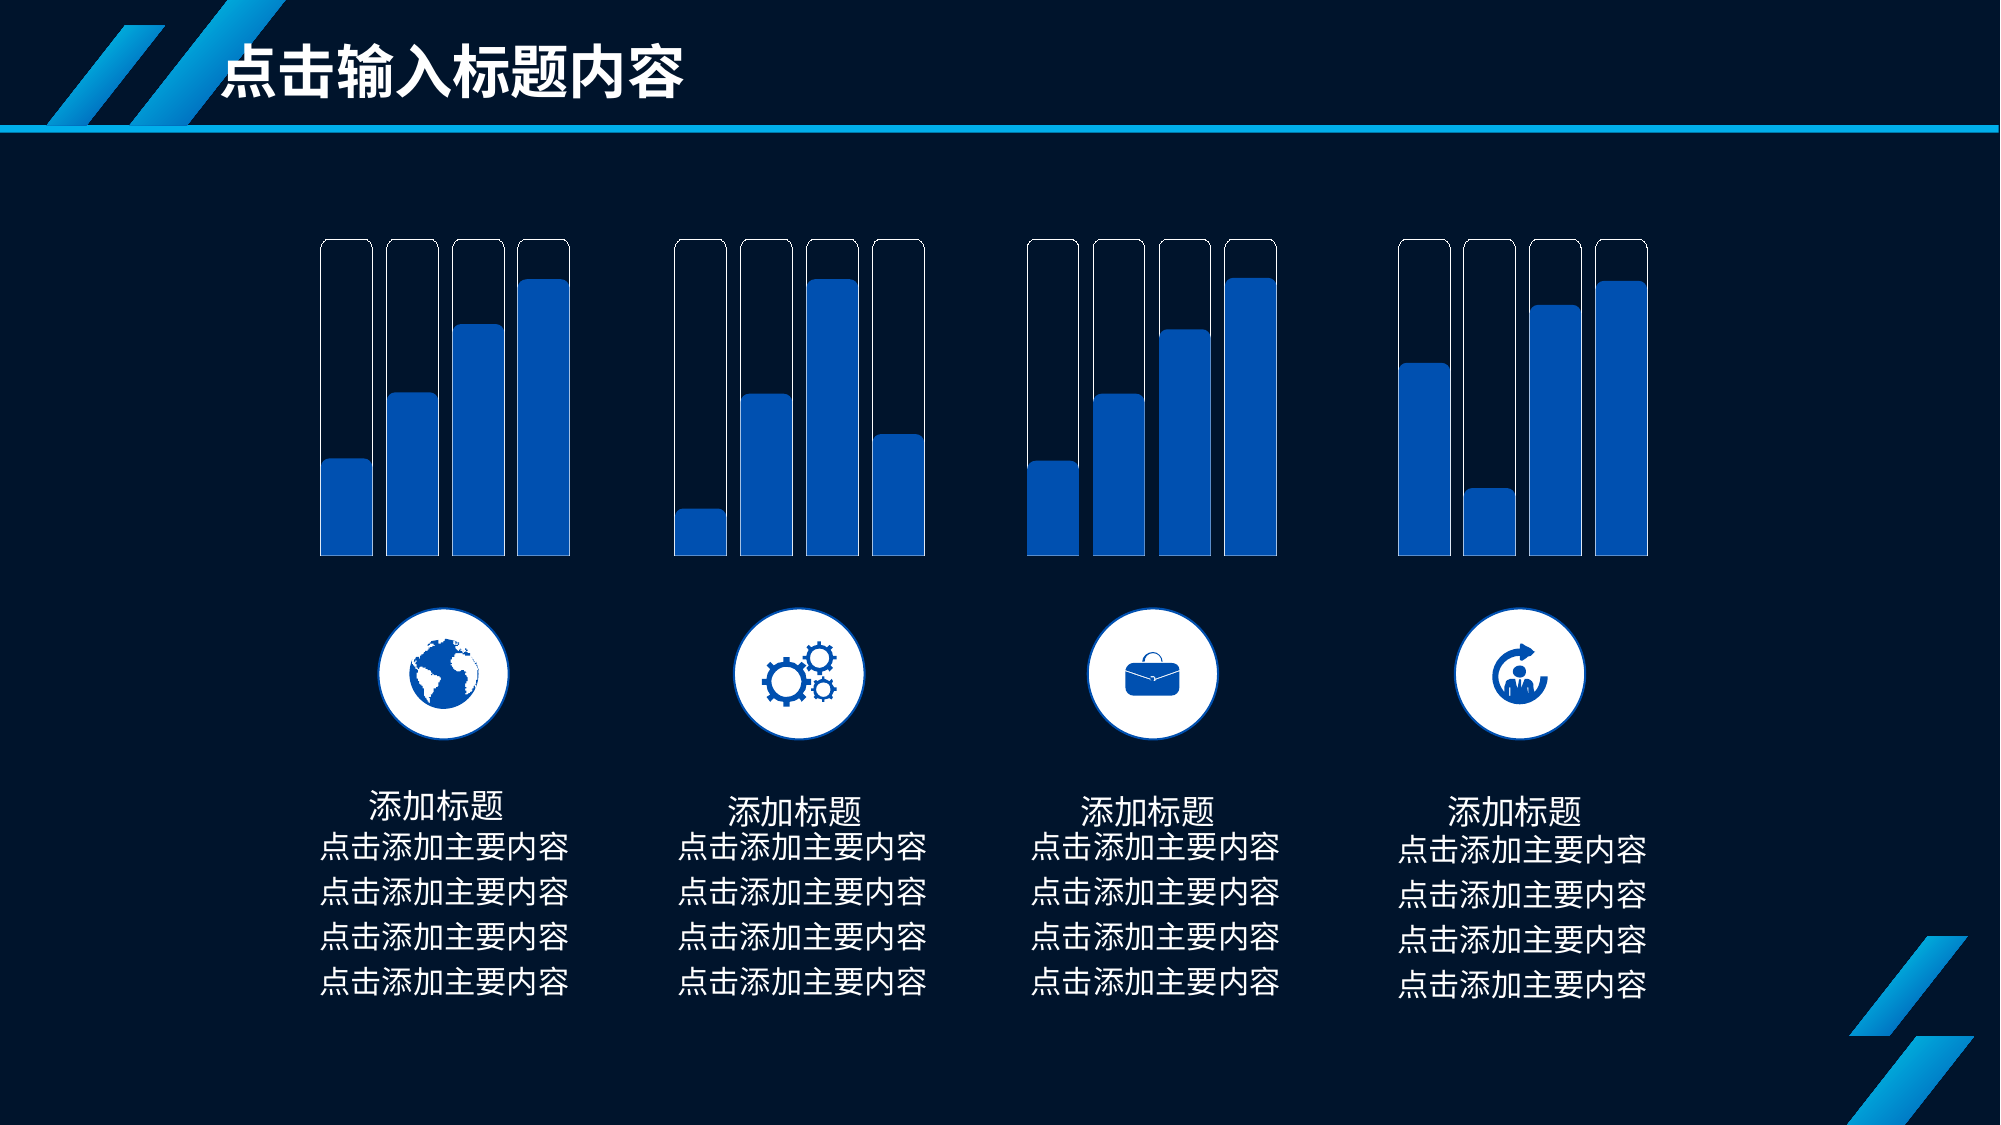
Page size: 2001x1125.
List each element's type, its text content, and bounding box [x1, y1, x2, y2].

text_box [386, 392, 439, 556]
text_box 添加标题 [353, 758, 662, 828]
text_box [1529, 239, 1582, 312]
text_box 添加标题 [1431, 764, 1740, 835]
text_box [409, 638, 479, 709]
text_box [1454, 608, 1586, 740]
text_box [1125, 651, 1180, 696]
text_box [1463, 239, 1516, 495]
text_box [1463, 488, 1516, 556]
text_box [1159, 329, 1211, 556]
text_box [1087, 608, 1219, 740]
text_box [1159, 239, 1211, 334]
text_box [872, 434, 925, 556]
text_box [1027, 460, 1079, 556]
text_box [674, 239, 727, 516]
text_box [1398, 239, 1451, 370]
text_box [1027, 239, 1079, 465]
text_box [1224, 239, 1277, 285]
text_box [1224, 277, 1277, 556]
text_box [761, 641, 837, 707]
text_box [674, 508, 727, 556]
text_box [1595, 239, 1648, 288]
text_box [1093, 393, 1145, 556]
text_box [1398, 362, 1451, 556]
text_box [320, 458, 373, 556]
text_box [517, 279, 570, 556]
text_box 点击添加主要内容 点击添加主要内容 点击添加主要内容 点击添加主要内容 [1001, 812, 1310, 1008]
text_box [1529, 304, 1582, 556]
text_box 添加标题 [1064, 764, 1373, 835]
text_box 添加标题 [711, 764, 1020, 835]
text_box [740, 393, 793, 556]
text_box [386, 239, 439, 400]
text_box [1492, 643, 1548, 705]
text_box [806, 279, 859, 556]
text_box [806, 239, 859, 286]
text_box [1595, 280, 1648, 556]
text_box [378, 608, 509, 740]
text_box 点击添加主要内容 点击添加主要内容 点击添加主要内容 点击添加主要内容 [648, 812, 957, 1008]
text_box [740, 239, 793, 400]
text_box 点击输入标题内容 [183, 27, 723, 113]
text_box [733, 608, 865, 740]
text_box 点击添加主要内容 点击添加主要内容 点击添加主要内容 点击添加主要内容 [1368, 815, 1677, 1011]
text_box [452, 239, 505, 331]
text_box [320, 239, 373, 466]
text_box [872, 239, 925, 441]
text_box [517, 239, 570, 286]
text_box 点击添加主要内容 点击添加主要内容 点击添加主要内容 点击添加主要内容 [290, 812, 599, 1008]
text_box [452, 324, 505, 556]
text_box [1093, 239, 1145, 399]
